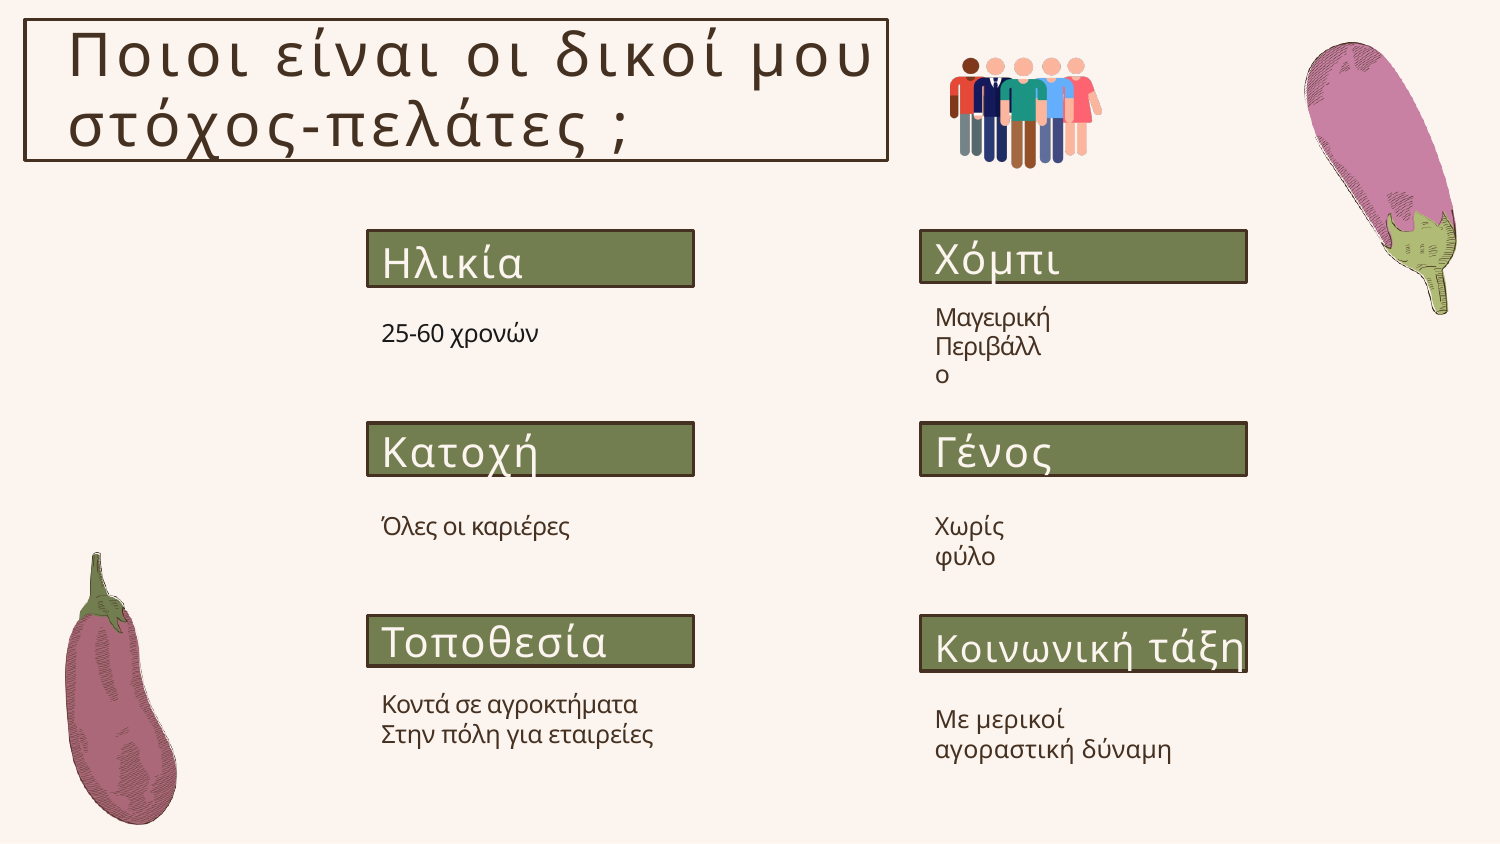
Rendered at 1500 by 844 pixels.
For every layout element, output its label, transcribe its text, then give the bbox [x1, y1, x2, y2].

picture [65, 552, 177, 825]
text_box Χωρίς φύλο [932, 508, 1071, 571]
text_box Με μερικοί αγοραστική δύναμη [932, 701, 1208, 764]
text_box Χόμπι [920, 230, 1247, 283]
text_box 25-60 χρονών [379, 315, 579, 348]
text_box Τοποθεσία [367, 615, 694, 666]
text_box Όλες οι καριέρες [379, 508, 579, 541]
picture [949, 40, 1103, 186]
text_box Κοινωνική τάξη [920, 615, 1247, 672]
title Ποιοι είναι οι δικοί μου στόχος-πελάτες ; [24, 19, 888, 161]
text_box Κατοχή [367, 423, 694, 476]
text_box Ηλικία [367, 230, 694, 287]
text_box Κοντά σε αγροκτήματα Στην πόλη για εταιρείες [379, 686, 664, 749]
picture [1304, 42, 1458, 316]
text_box Μαγειρική Περιβάλλο [932, 298, 1138, 389]
text_box Γένος [920, 423, 1247, 476]
